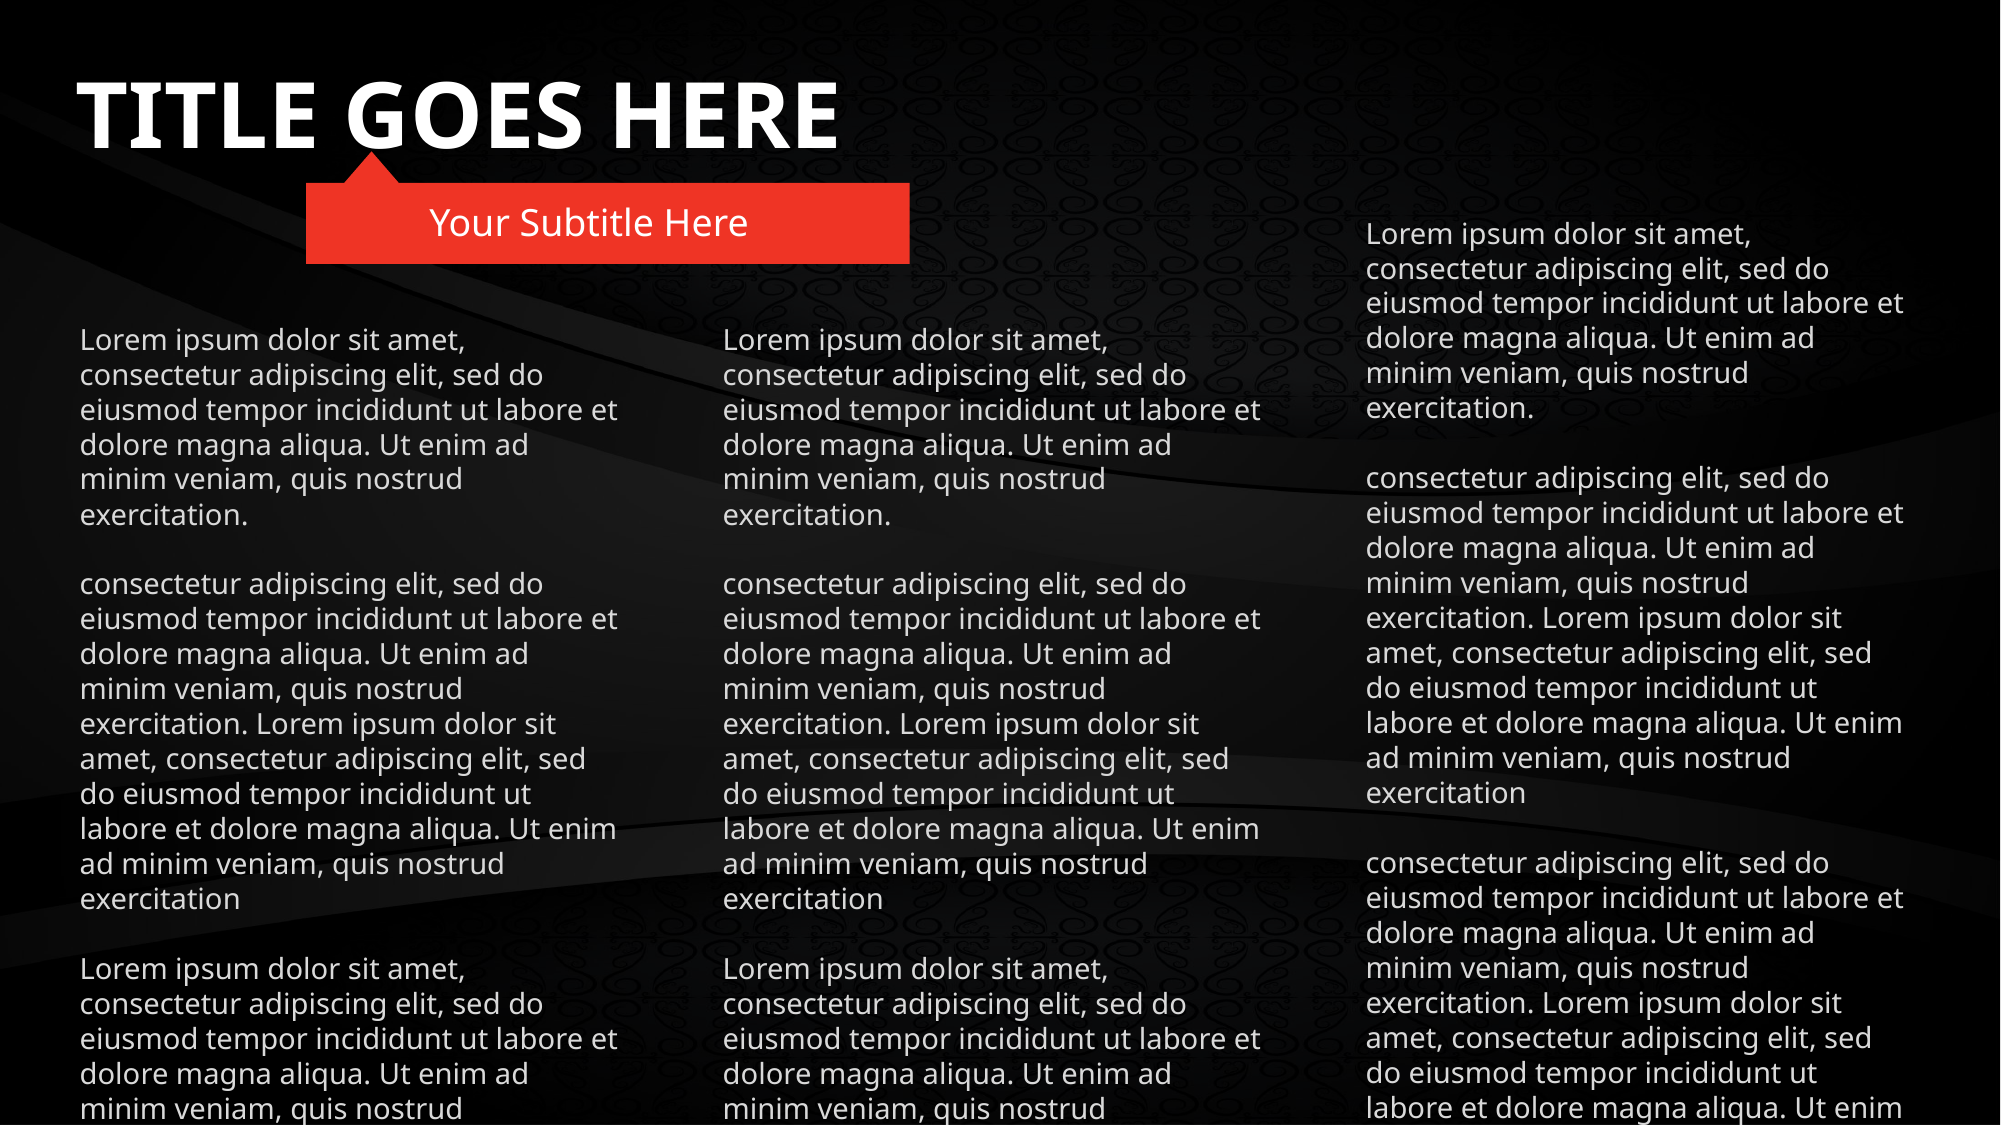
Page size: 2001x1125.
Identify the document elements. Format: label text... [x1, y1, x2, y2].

text_box Lorem ipsum dolor sit amet, consectetur adipiscing elit, sed do eiusmod tempor incididunt ut labore et dolore magna aliqua. Ut enim ad minim veniam, quis nostrud exercitation. consectetur adipiscing elit, sed do eiusmod tempor incididunt ut labore et dolore magna aliqua. Ut enim ad minim veniam, quis nostrud exercitation. Lorem ipsum dolor sit amet, consectetur adipiscing elit, sed do eiusmod tempor incididunt ut labore et dolore magna aliqua. Ut enim ad minim veniam, quis nostrud exercitation consectetur adipiscing elit, sed do eiusmod tempor incididunt ut labore et dolore magna aliqua. Ut enim ad minim veniam, quis nostrud exercitation. Lorem ipsum dolor sit amet, consectetur adipiscing elit, sed do eiusmod tempor incididunt ut labore et dolore magna aliqua. Ut enim ad minim veniam, quis nostrud exercitation [1350, 207, 1921, 1125]
text_box Lorem ipsum dolor sit amet, consectetur adipiscing elit, sed do eiusmod tempor incididunt ut labore et dolore magna aliqua. Ut enim ad minim veniam, quis nostrud exercitation. consectetur adipiscing elit, sed do eiusmod tempor incididunt ut labore et dolore magna aliqua. Ut enim ad minim veniam, quis nostrud exercitation. Lorem ipsum dolor sit amet, consectetur adipiscing elit, sed do eiusmod tempor incididunt ut labore et dolore magna aliqua. Ut enim ad minim veniam, quis nostrud exercitation Lorem ipsum dolor sit amet, consectetur adipiscing elit, sed do eiusmod tempor incididunt ut labore et dolore magna aliqua. Ut enim ad minim veniam, quis nostrud exercitation [707, 313, 1278, 1125]
picture [0, 0, 2001, 1125]
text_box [306, 151, 910, 264]
text_box Lorem ipsum dolor sit amet, consectetur adipiscing elit, sed do eiusmod tempor incididunt ut labore et dolore magna aliqua. Ut enim ad minim veniam, quis nostrud exercitation. consectetur adipiscing elit, sed do eiusmod tempor incididunt ut labore et dolore magna aliqua. Ut enim ad minim veniam, quis nostrud exercitation. Lorem ipsum dolor sit amet, consectetur adipiscing elit, sed do eiusmod tempor incididunt ut labore et dolore magna aliqua. Ut enim ad minim veniam, quis nostrud exercitation Lorem ipsum dolor sit amet, consectetur adipiscing elit, sed do eiusmod tempor incididunt ut labore et dolore magna aliqua. Ut enim ad minim veniam, quis nostrud exercitation. [64, 313, 635, 1125]
text_box TITLE GOES HERE [60, 49, 965, 175]
